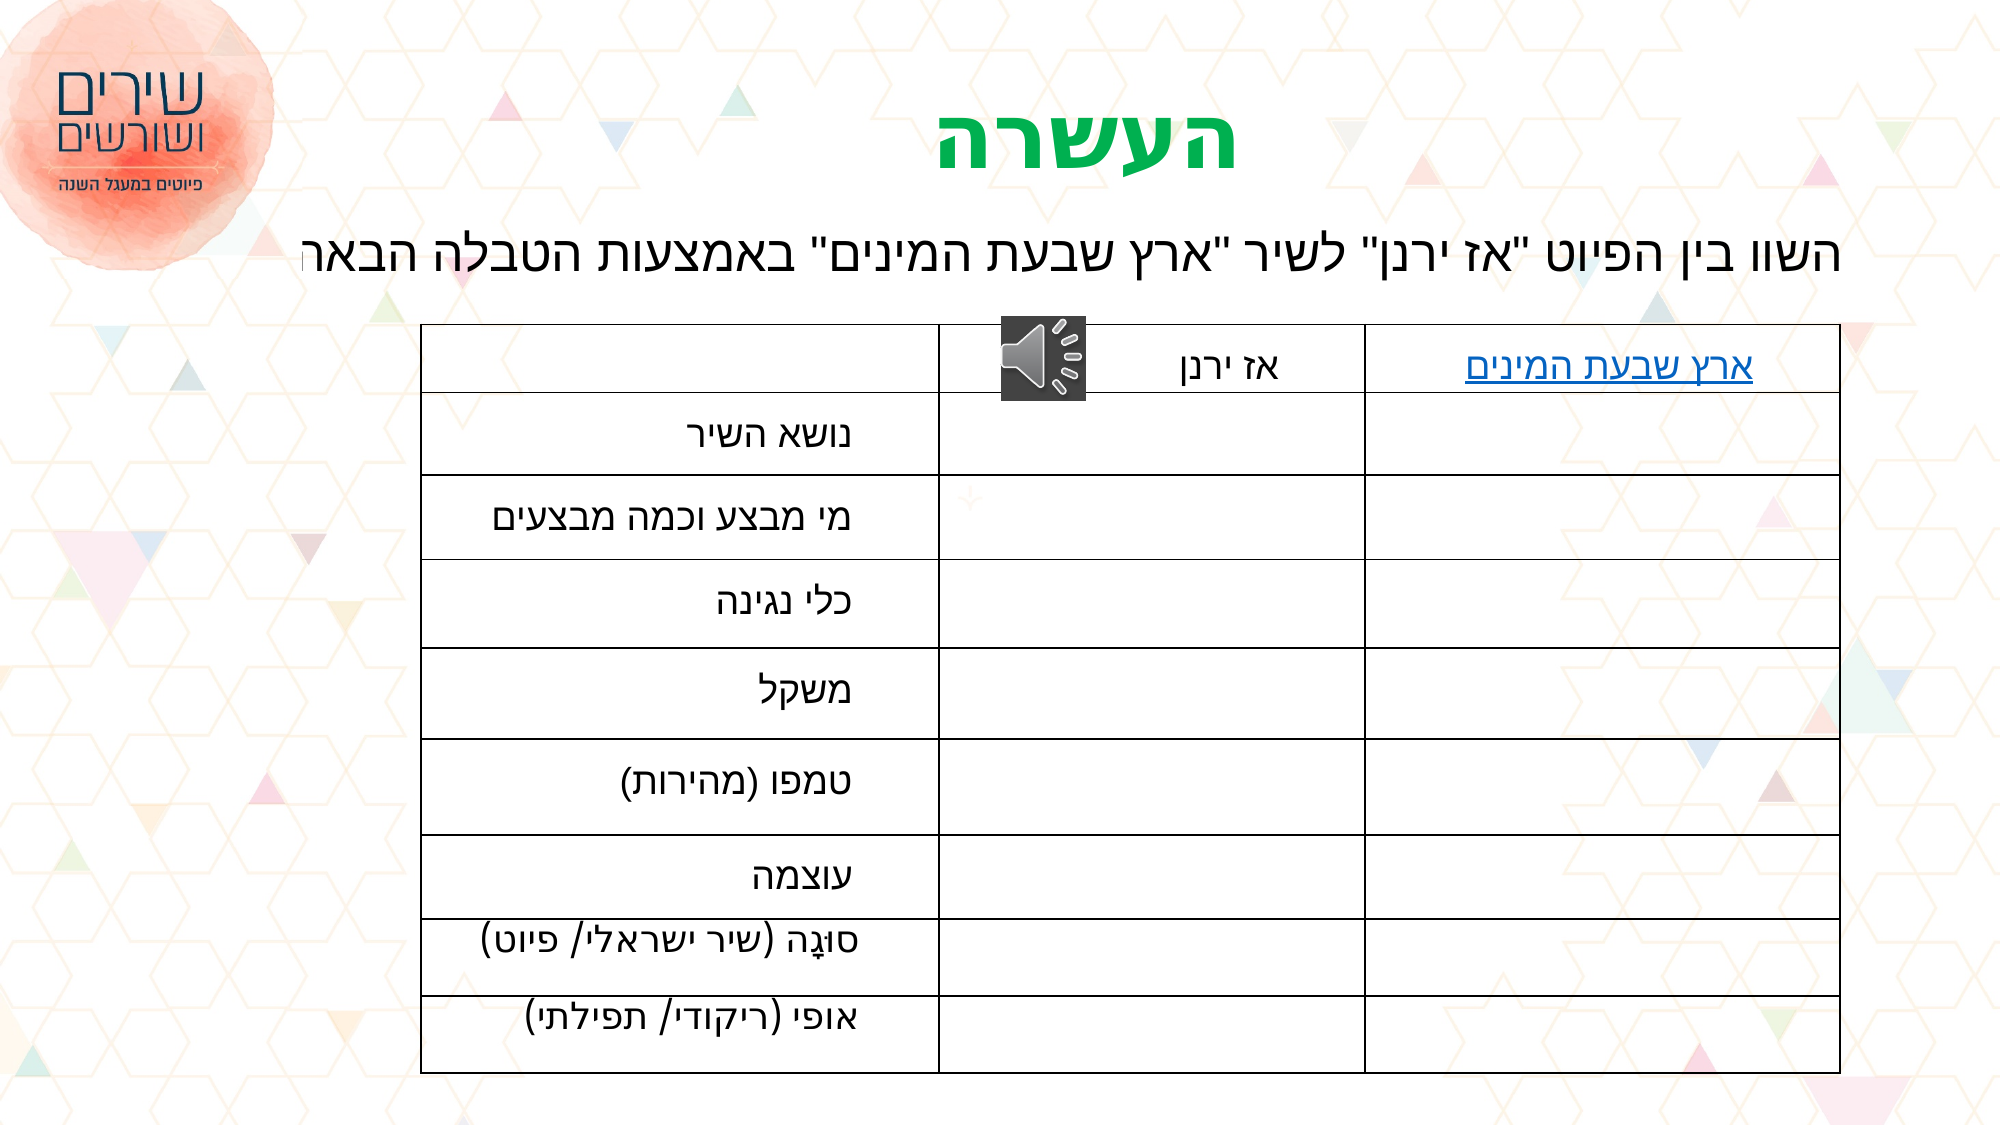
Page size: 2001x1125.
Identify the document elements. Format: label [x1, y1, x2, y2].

list [0, 0, 2000, 1125]
picture [0, 0, 303, 279]
picture [999, 315, 1087, 403]
